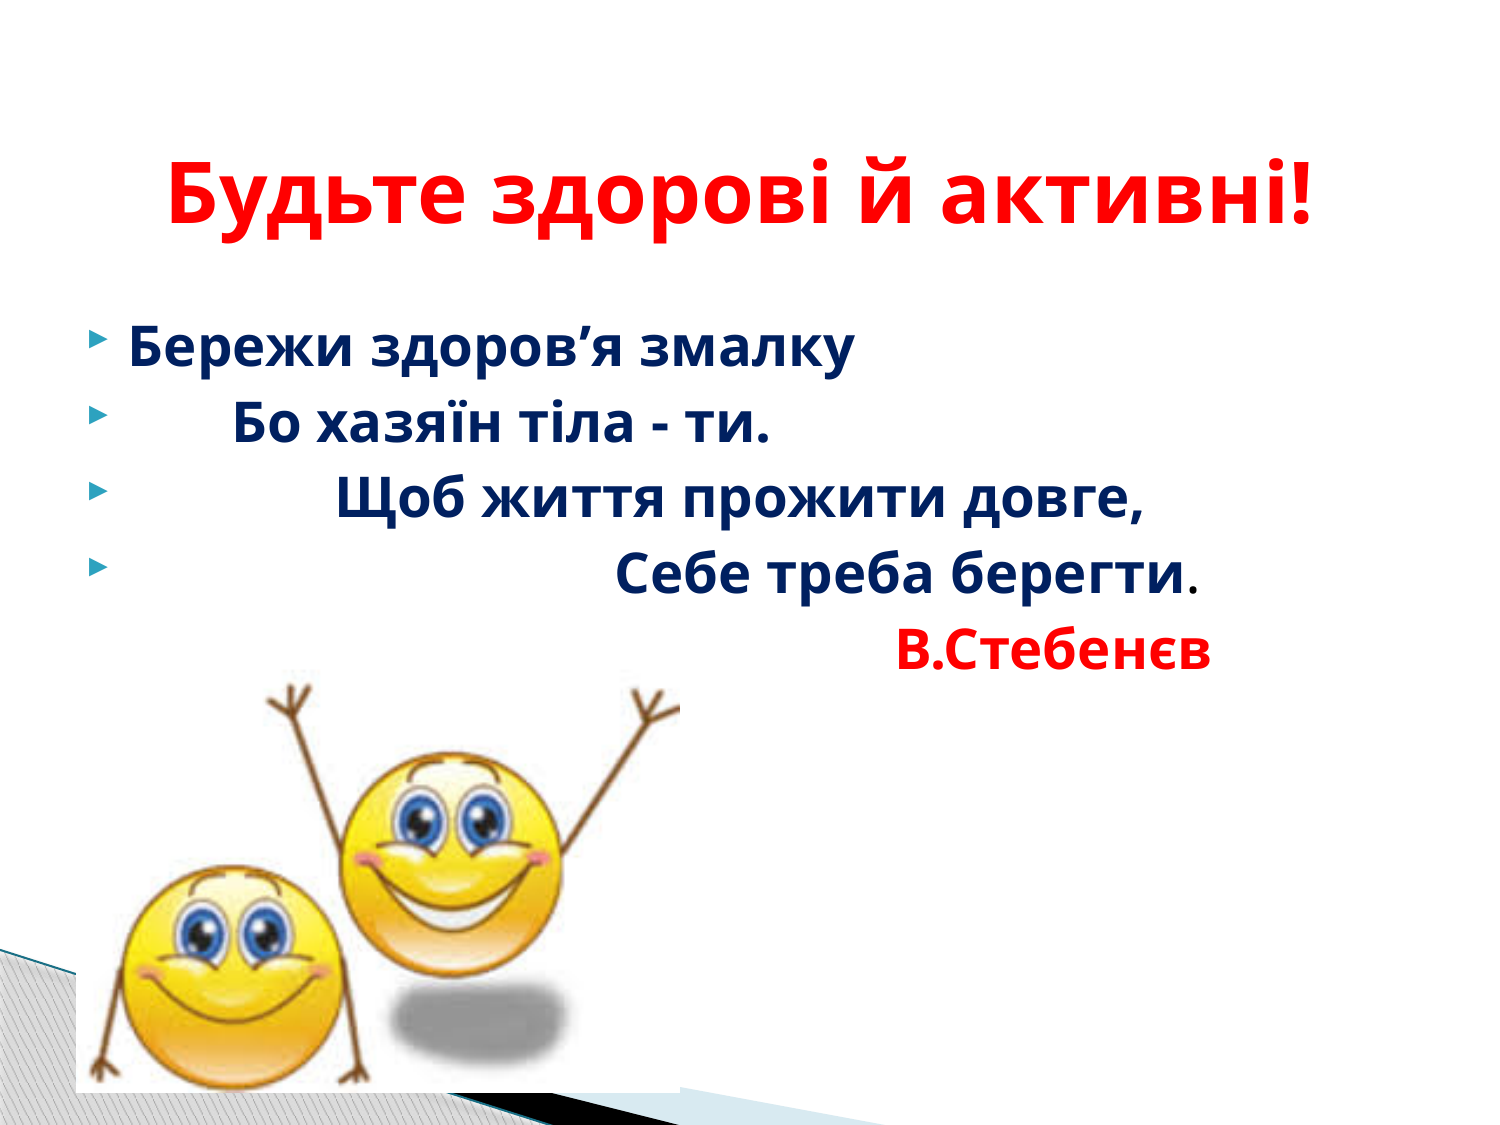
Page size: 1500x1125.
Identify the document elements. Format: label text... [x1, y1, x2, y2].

title Будьте здорові й активні! [64, 101, 1415, 277]
picture [76, 633, 680, 1093]
list Бережи здоров’я змалку Бо хазяїн тіла - ти. Щоб життя прожити довге, Себе треба берегти. В.Стебенєв [53, 302, 1404, 1013]
